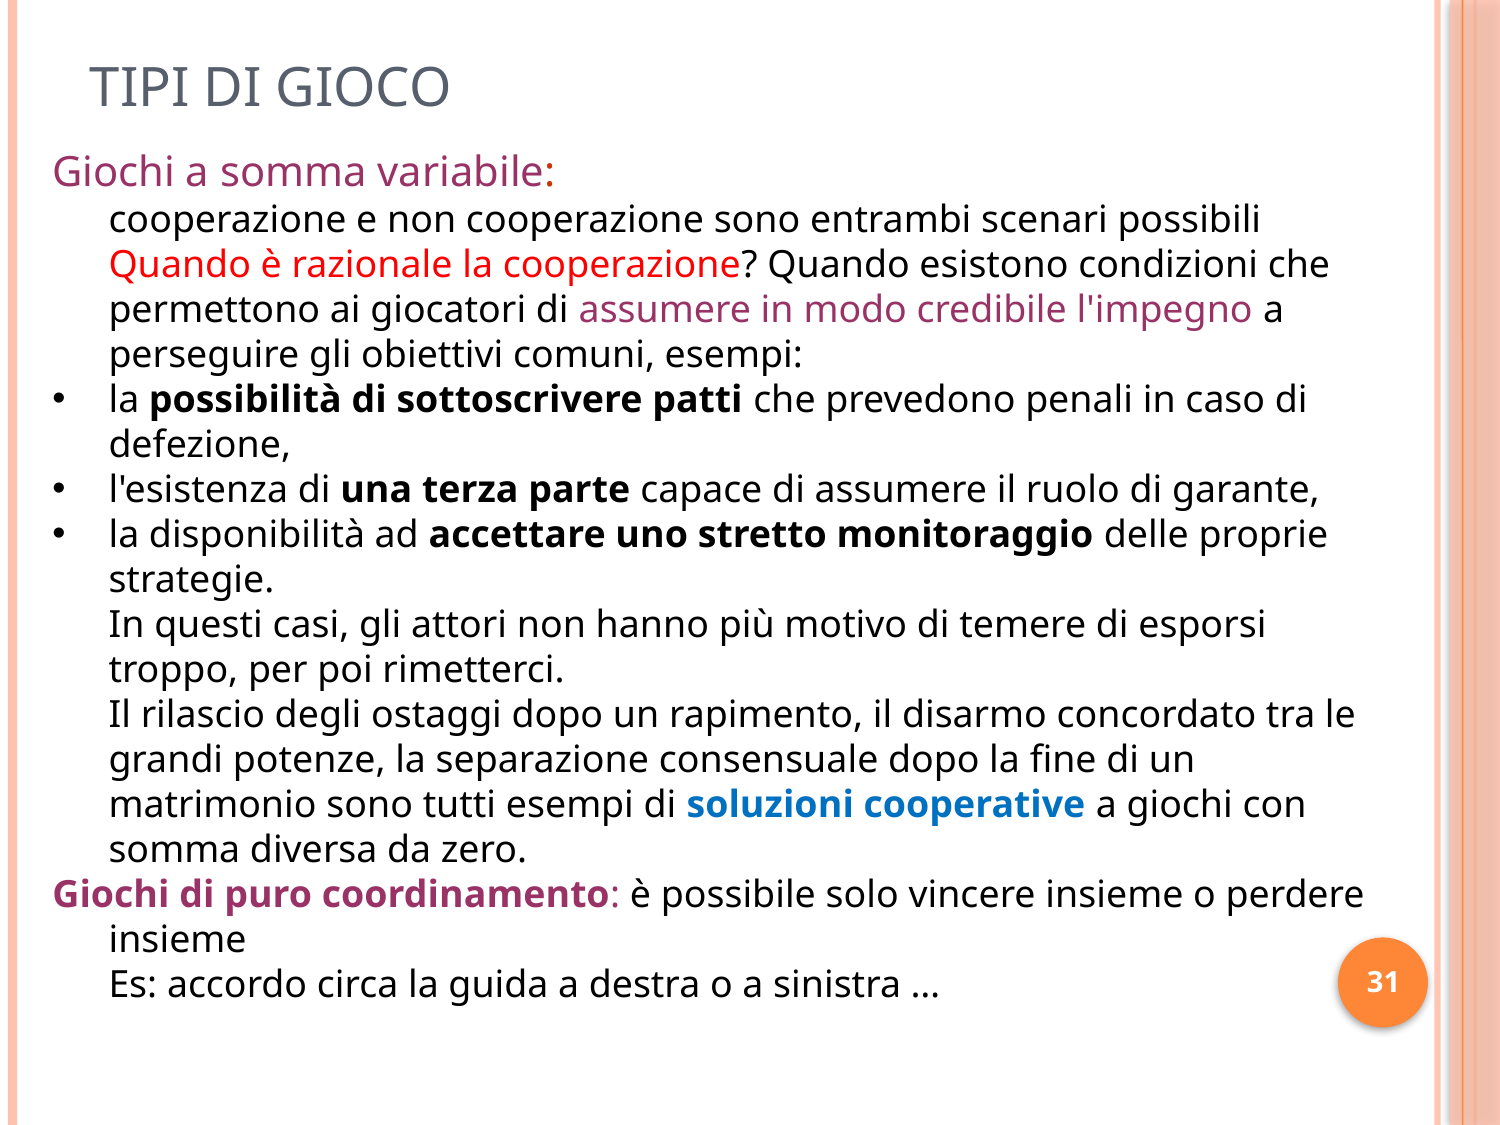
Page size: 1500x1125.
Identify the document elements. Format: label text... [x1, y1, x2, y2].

slide_number 31 [1333, 940, 1434, 1027]
text_box Giochi a somma variabile: cooperazione e non cooperazione sono entrambi scenari possibili Quando è razionale la cooperazione? Quando esistono condizioni che permettono ai giocatori di assumere in modo credibile l'impegno a perseguire gli obiettivi comuni, esempi: la possibilità di sottoscrivere patti che prevedono penali in caso di defezione, l'esistenza di una terza parte capace di assumere il ruolo di garante, la disponibilità ad accettare uno stretto monitoraggio delle proprie strategie. In questi casi, gli attori non hanno più motivo di temere di esporsi troppo, per poi rimetterci. Il rilascio degli ostaggi dopo un rapimento, il disarmo concordato tra le grandi potenze, la separazione consensuale dopo la fine di un matrimonio sono tutti esempi di soluzioni cooperative a giochi con somma diversa da zero. Giochi di puro coordinamento: è possibile solo vincere insieme o perdere insieme Es: accordo circa la guida a destra o a sinistra … [37, 137, 1409, 1013]
title Tipi di gioco [75, 45, 1300, 125]
